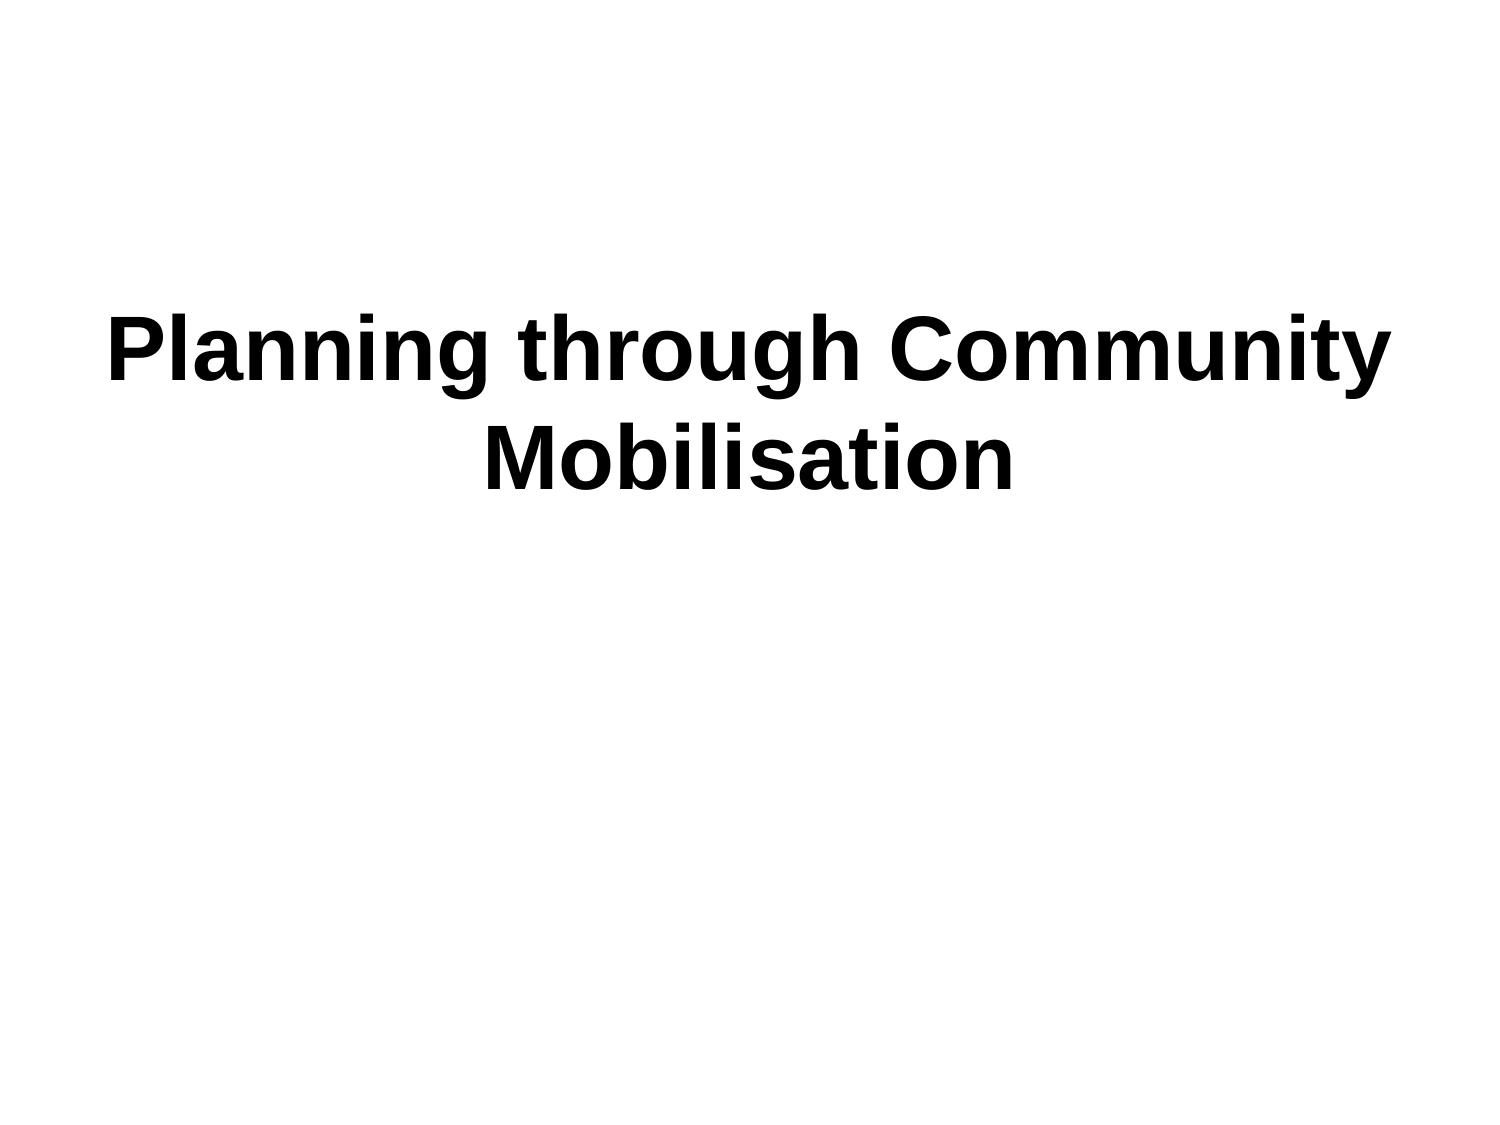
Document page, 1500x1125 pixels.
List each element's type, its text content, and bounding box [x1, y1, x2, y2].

title Planning through Community Mobilisation [75, 45, 1425, 752]
